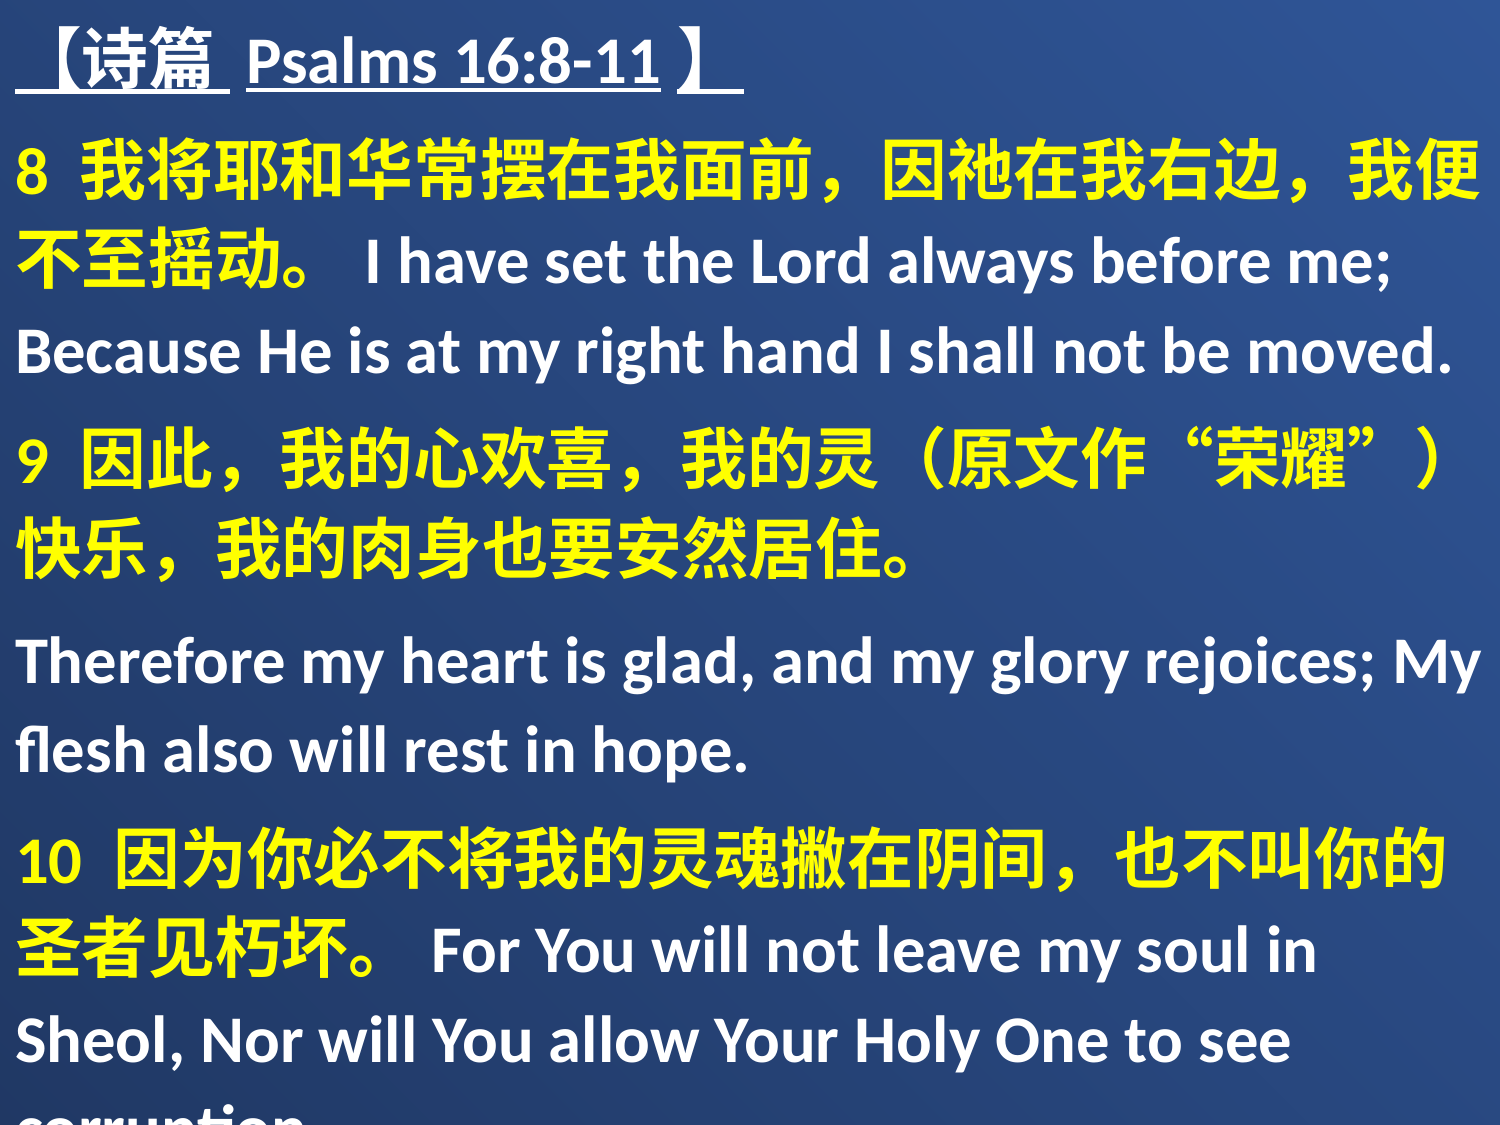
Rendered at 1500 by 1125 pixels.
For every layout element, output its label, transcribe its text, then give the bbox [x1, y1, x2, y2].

subtitle 【诗篇 Psalms 16:8-11】 8 我将耶和华常摆在我面前，因祂在我右边，我便不至摇动。I have set the Lord always before me; Because He is at my right hand I shall not be moved. 9 因此，我的心欢喜，我的灵（原文作“荣耀”）快乐，我的肉身也要安然居住。 Therefore my heart is glad, and my glory rejoices; My flesh also will rest in hope. 10 因为你必不将我的灵魂撇在阴间，也不叫你的圣者见朽坏。For You will not leave my soul in Sheol, Nor will You allow Your Holy One to see corruption. [0, 0, 1500, 1125]
